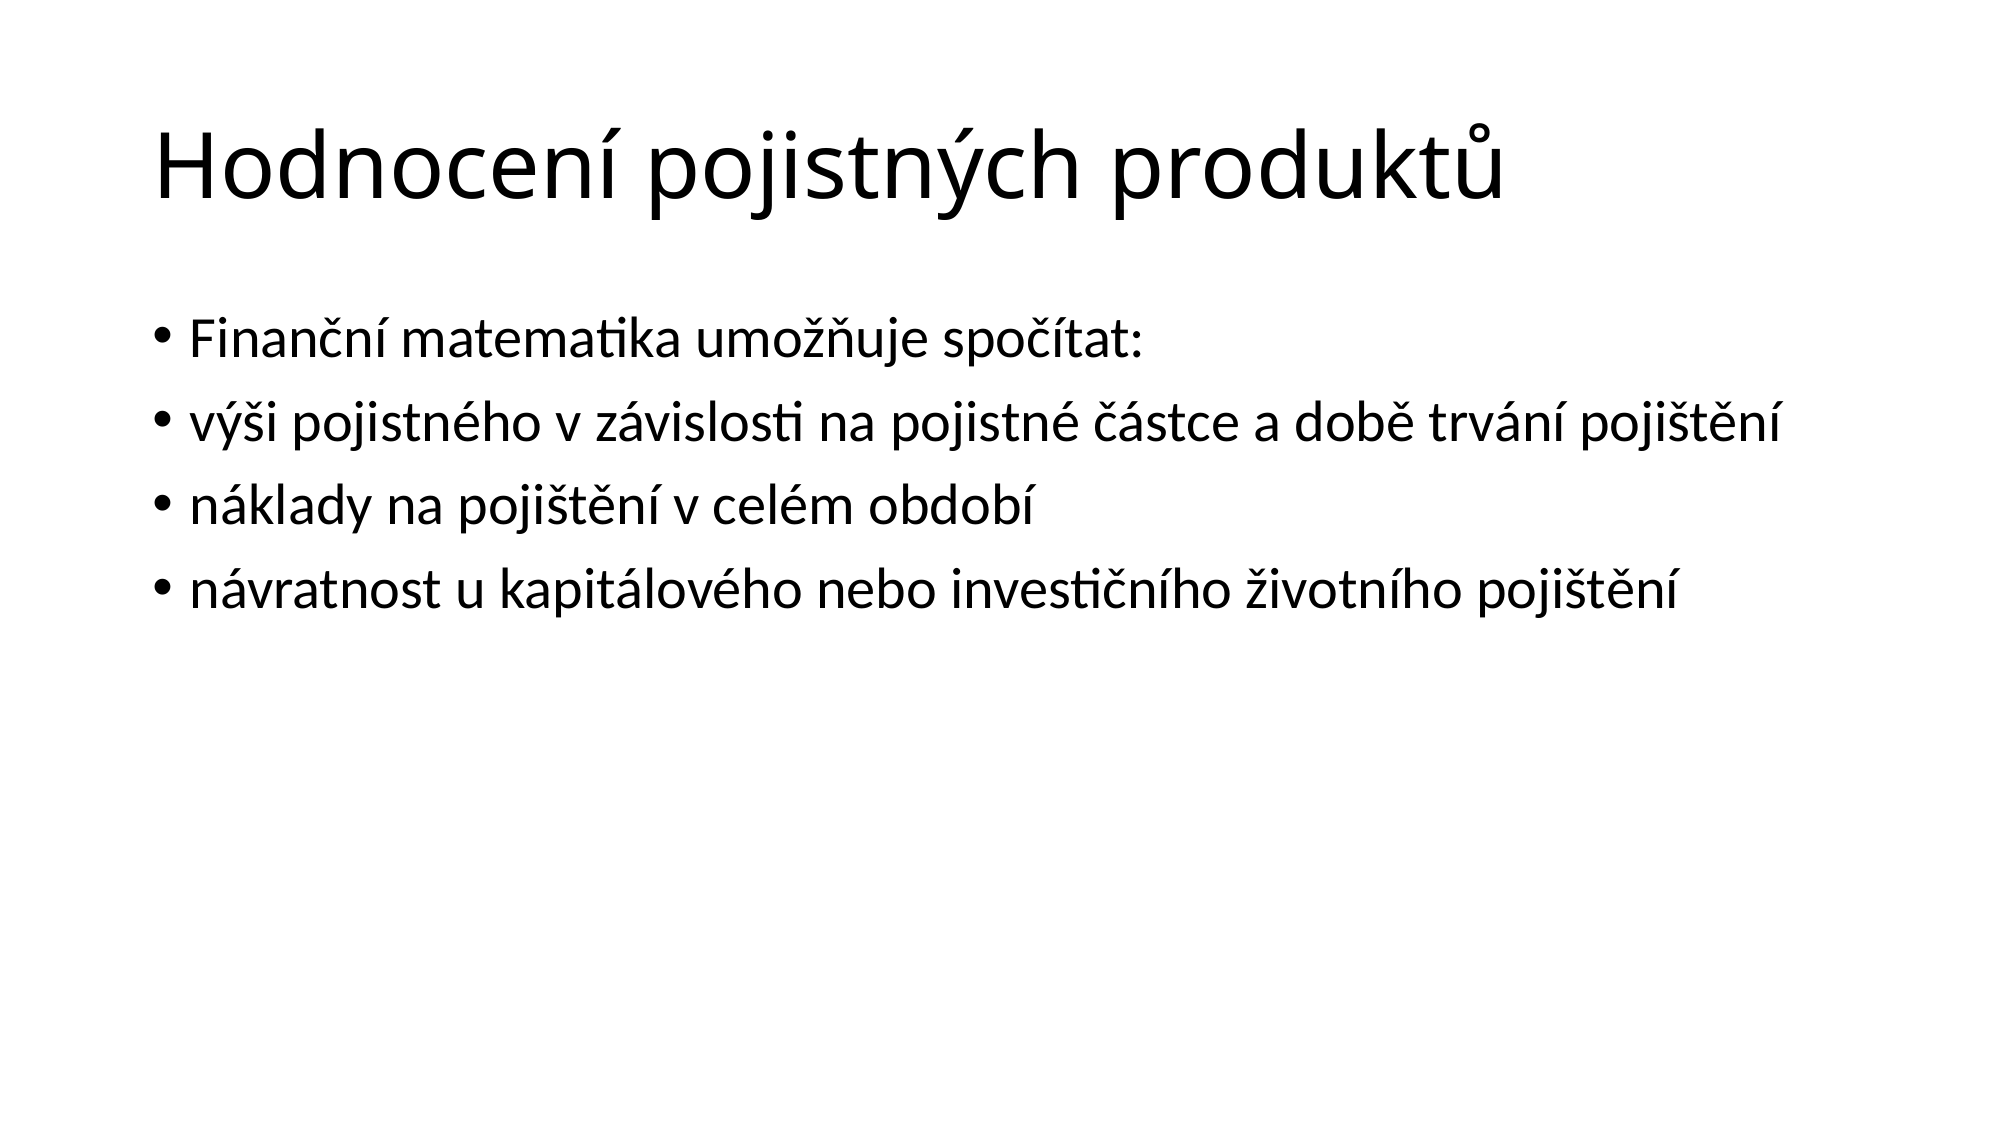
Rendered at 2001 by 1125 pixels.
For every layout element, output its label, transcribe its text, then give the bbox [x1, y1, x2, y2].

list Finanční matematika umožňuje spočítat: výši pojistného v závislosti na pojistné částce a době trvání pojištění náklady na pojištění v celém období návratnost u kapitálového nebo investičního životního pojištění [137, 299, 1863, 1014]
title Hodnocení pojistných produktů [137, 59, 1863, 278]
